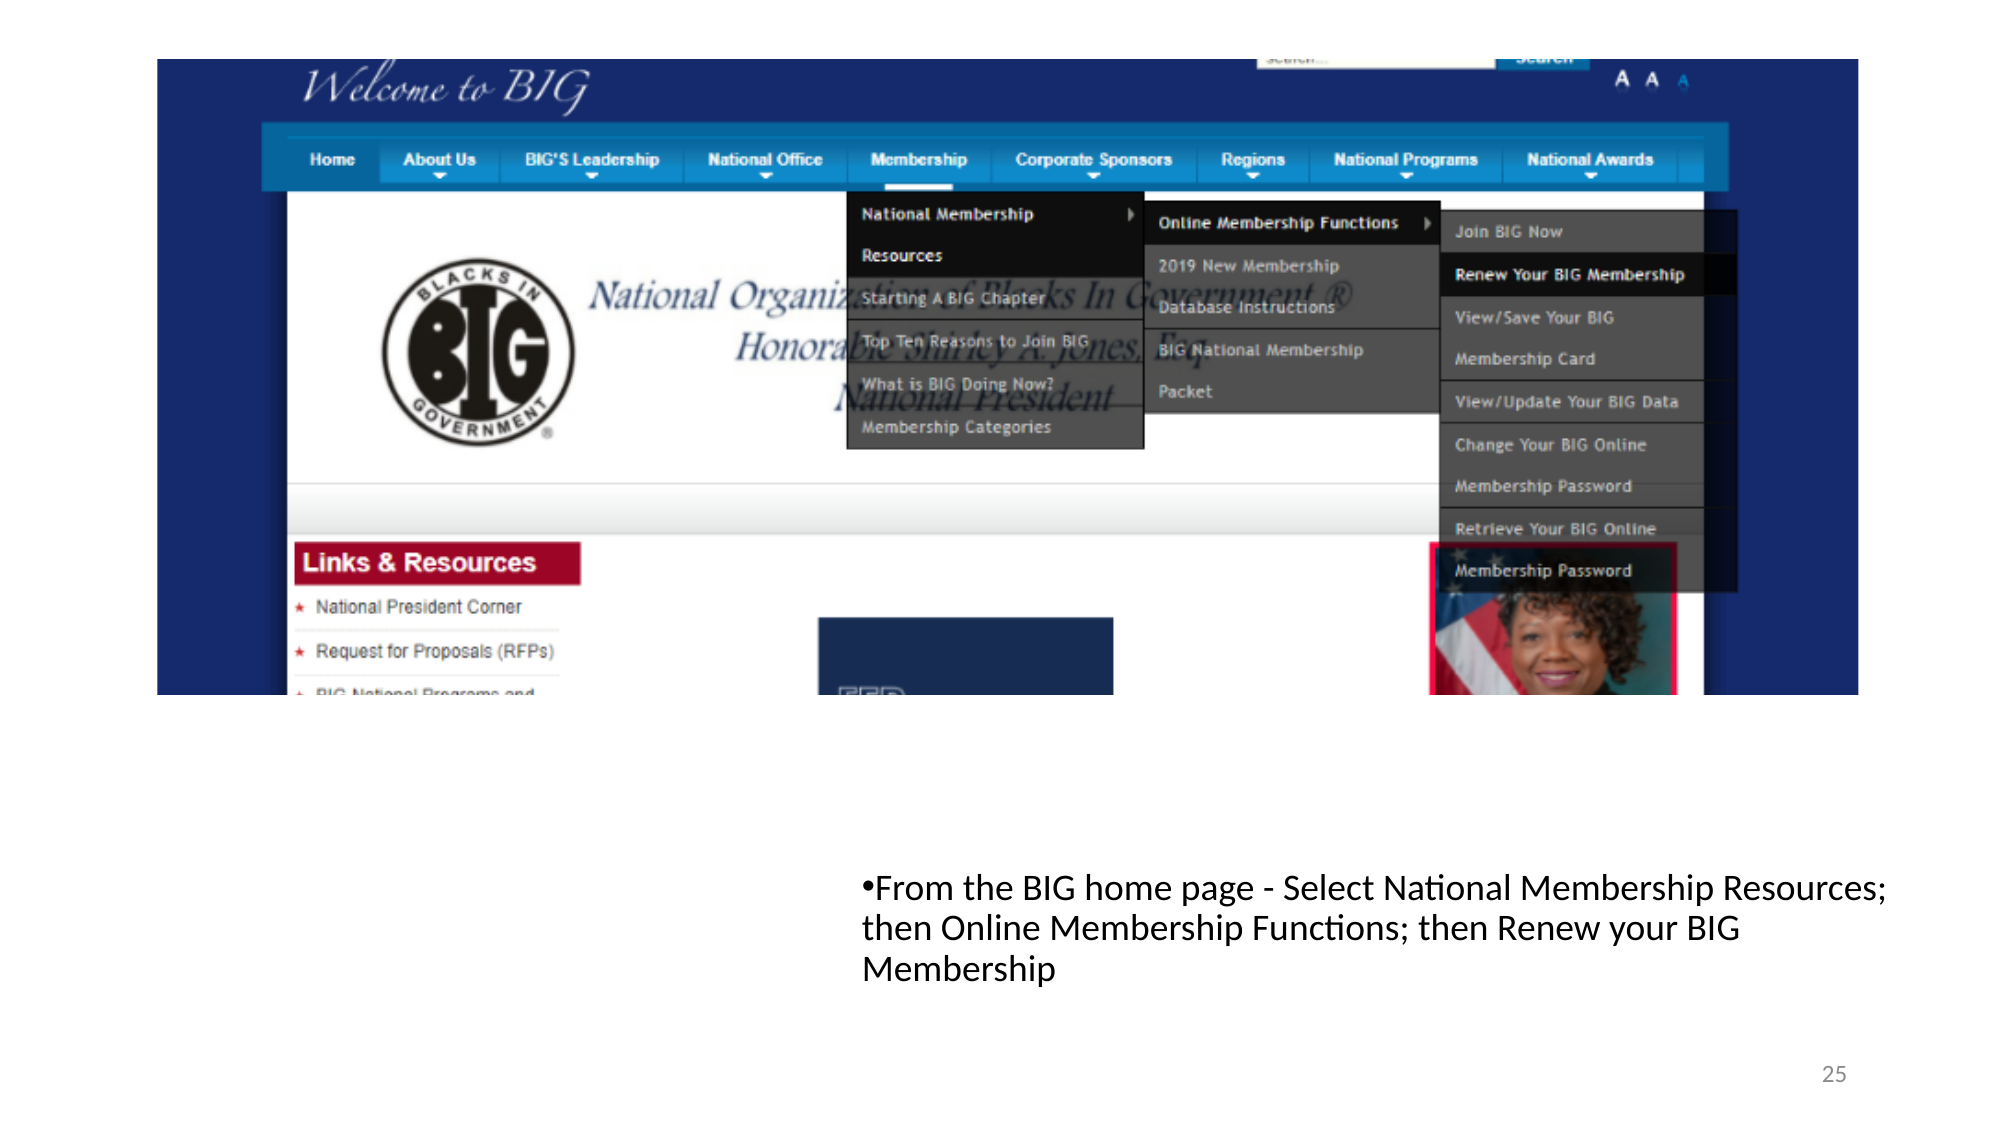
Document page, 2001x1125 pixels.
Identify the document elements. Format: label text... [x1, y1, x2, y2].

text_box From the BIG home page - Select National Membership Resources; then Online Membership Functions; then Renew your BIG Membership [846, 801, 1928, 1057]
picture [157, 59, 1859, 695]
slide_number 25 [1412, 1042, 1863, 1103]
